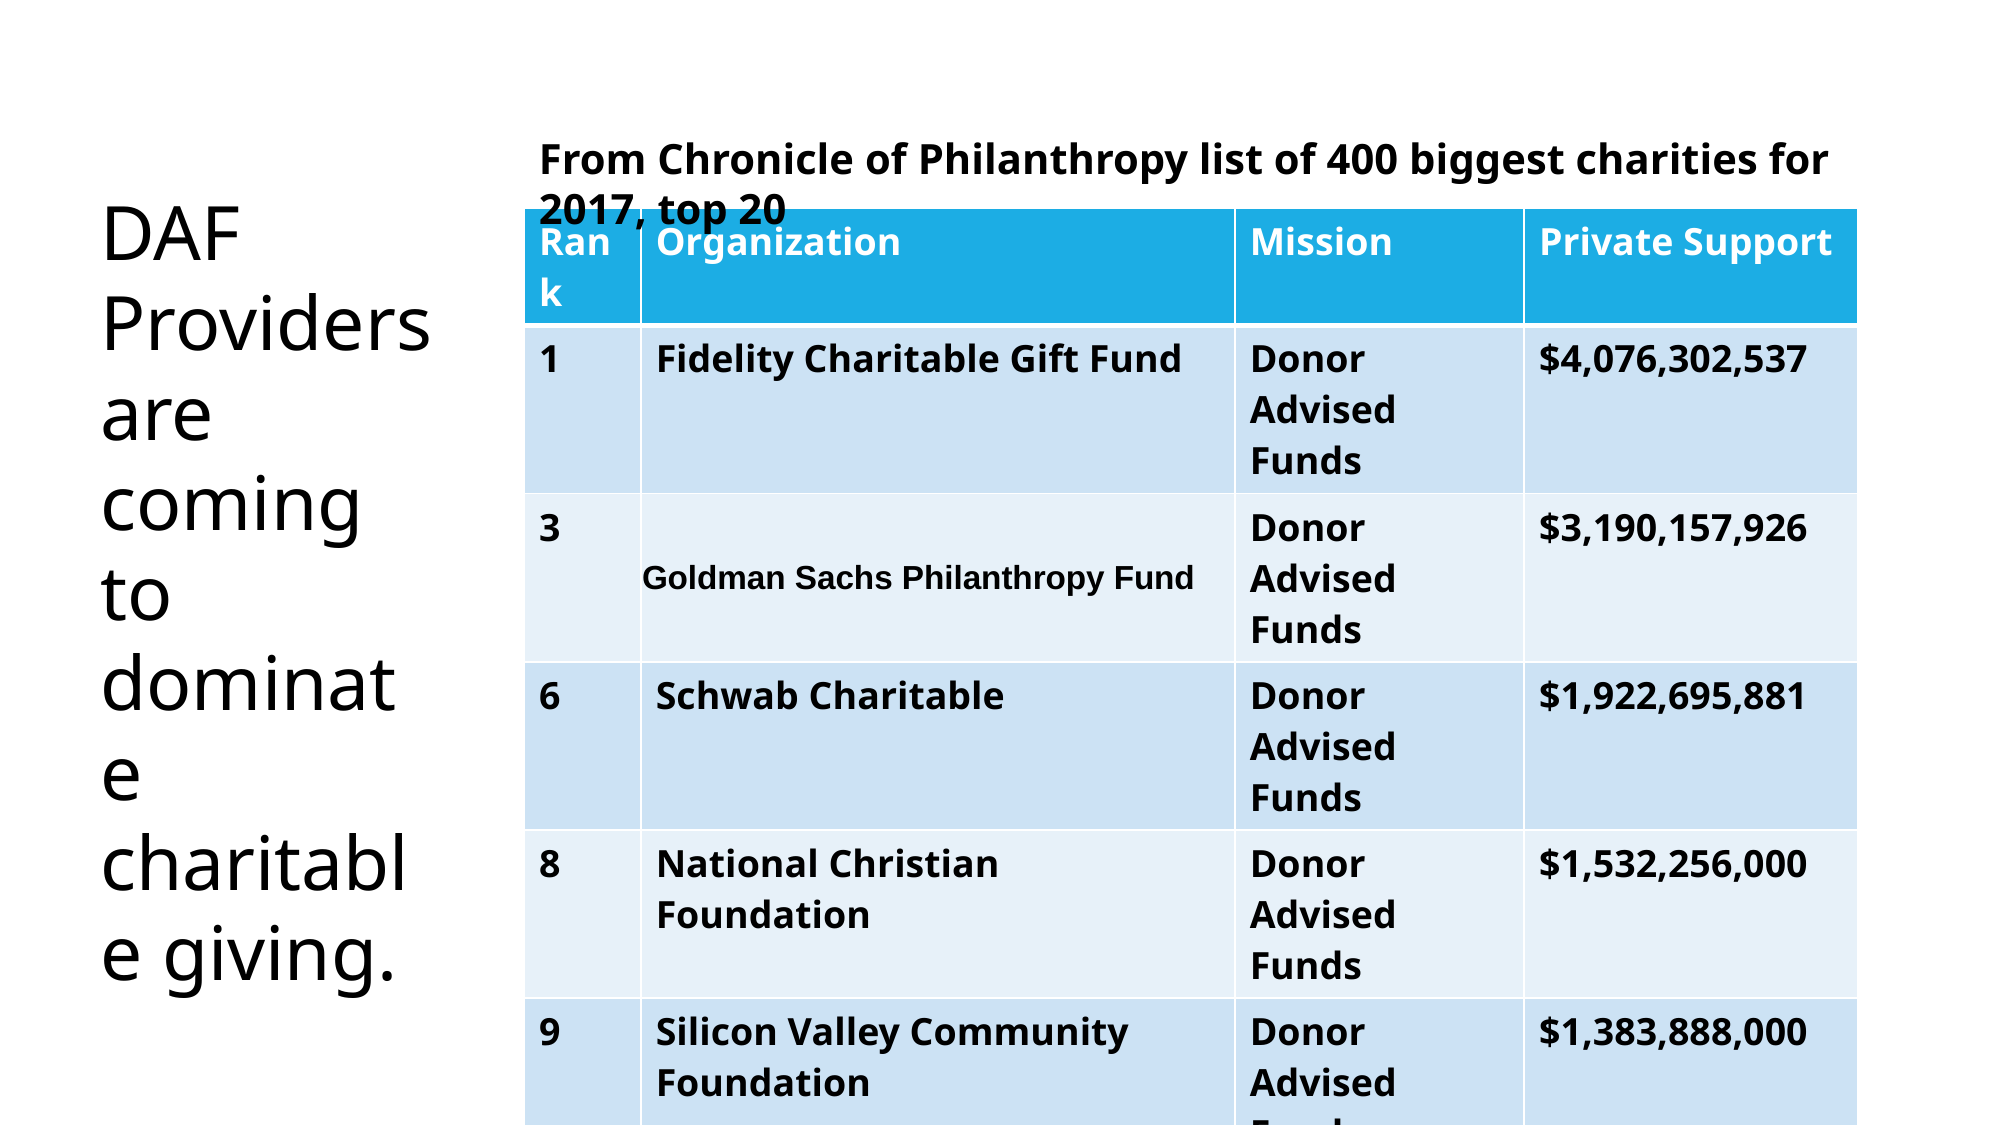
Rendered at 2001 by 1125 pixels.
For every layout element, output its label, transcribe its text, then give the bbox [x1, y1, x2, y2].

table_header Rank [525, 241, 640, 323]
table_cell Donor Advised Funds [1236, 328, 1523, 493]
table_cell $4,076,302,537 [1525, 328, 1857, 493]
table_header Mission [1236, 241, 1523, 323]
table_header Private Support [1525, 241, 1857, 323]
table_cell 3 [525, 494, 640, 661]
table_cell $1,383,888,000 [1525, 999, 1857, 1125]
table_cell Donor Advised Funds [1236, 999, 1523, 1125]
table_cell 9 [525, 999, 640, 1125]
table_cell 8 [525, 831, 640, 997]
table_cell Donor Advised Funds [1236, 663, 1523, 829]
table_cell $1,532,256,000 [1525, 831, 1857, 997]
table_cell Schwab Charitable [642, 663, 1234, 829]
table_cell $1,922,695,881 [1525, 663, 1857, 829]
table_cell $3,190,157,926 [1525, 494, 1857, 661]
table_cell Donor Advised Funds [1236, 494, 1523, 661]
table_header Organization [642, 241, 1234, 323]
table_cell 6 [525, 663, 640, 829]
table_cell 1 [525, 328, 640, 493]
table_cell Goldman Sachs Philanthropy Fund [642, 494, 1234, 661]
table_cell Silicon Valley Community Foundation [642, 999, 1234, 1125]
text_box From Chronicle of Philanthropy list of 400 biggest charities for 2017, top 20 [524, 125, 1901, 241]
table_cell Donor Advised Funds [1236, 831, 1523, 997]
table_cell National Christian Foundation [642, 831, 1234, 997]
table_cell Fidelity Charitable Gift Fund [642, 328, 1234, 493]
text_box DAF Providers are coming to dominate charitable giving. 7 of top 20 [85, 177, 449, 1125]
